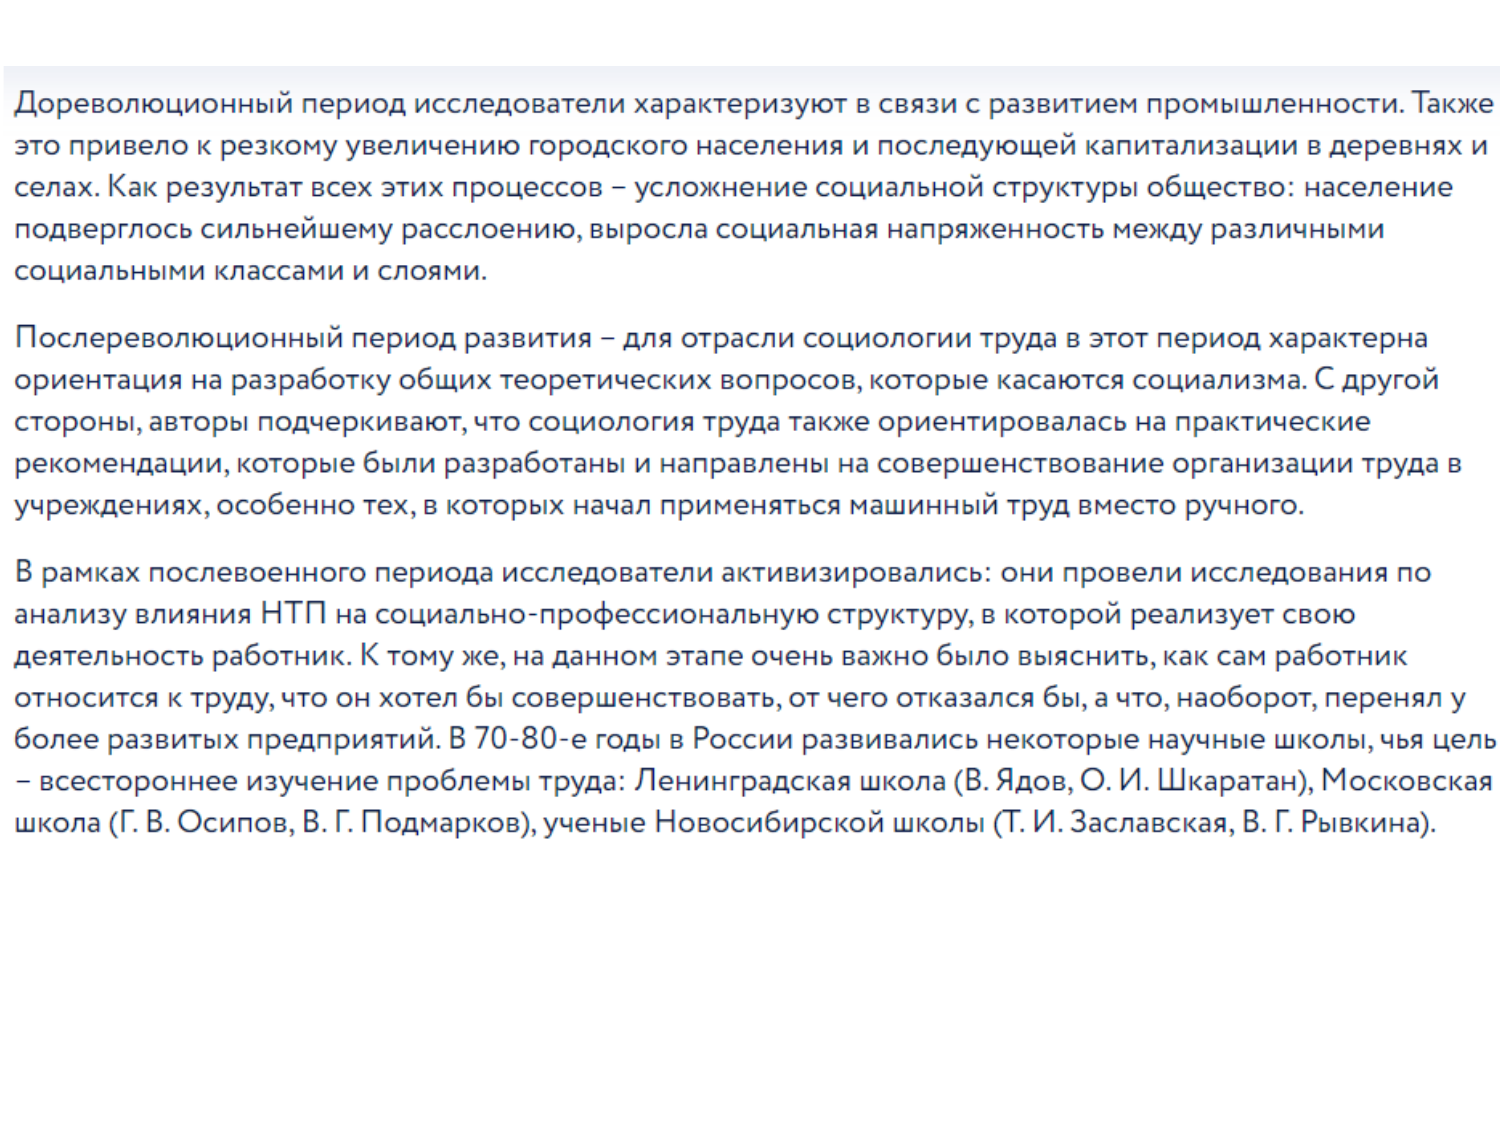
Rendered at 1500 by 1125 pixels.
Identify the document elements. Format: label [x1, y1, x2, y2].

picture [3, 66, 1500, 876]
